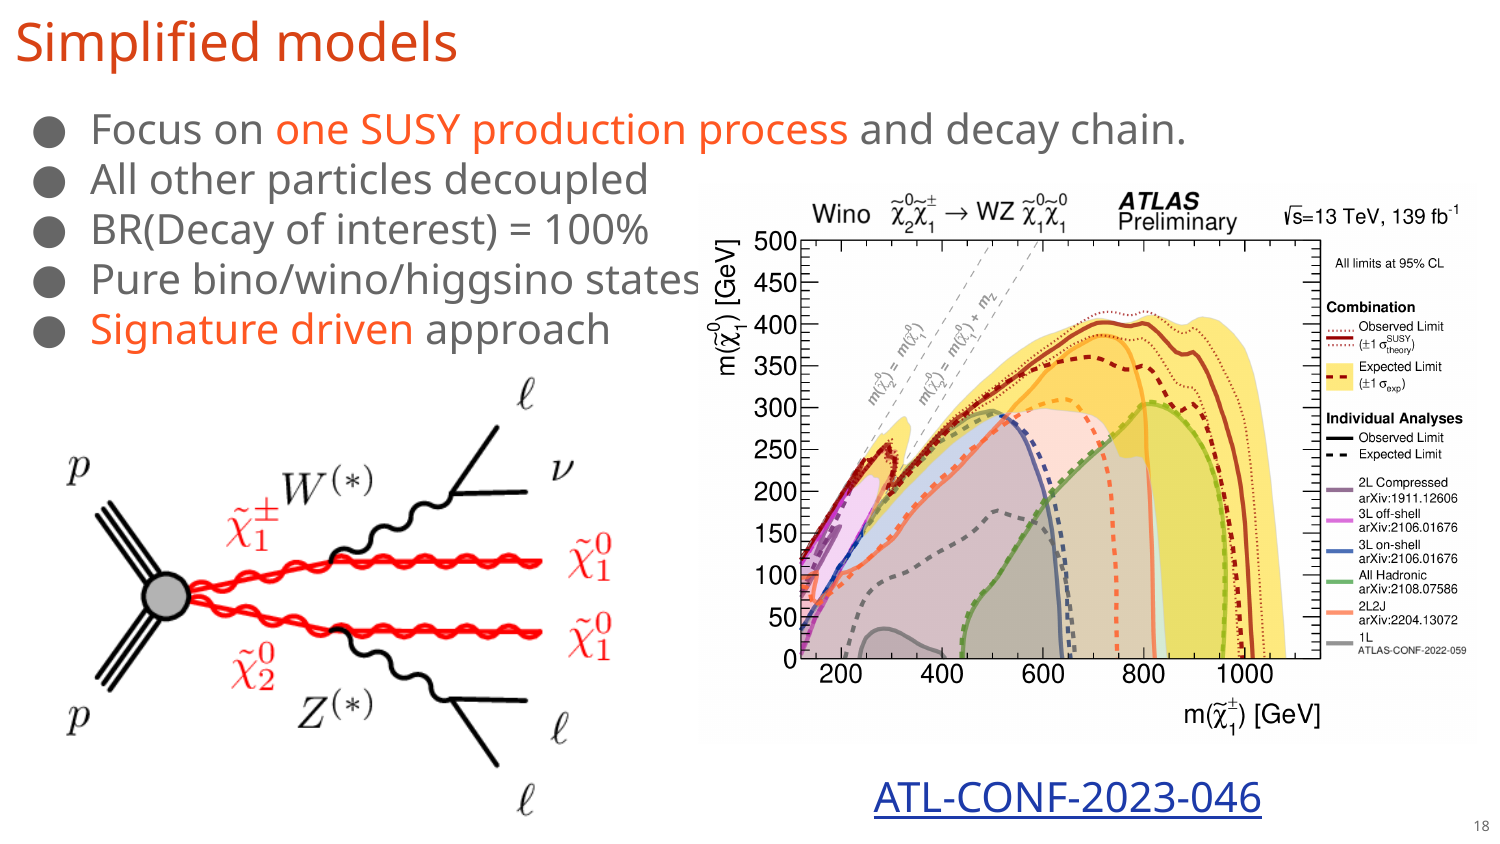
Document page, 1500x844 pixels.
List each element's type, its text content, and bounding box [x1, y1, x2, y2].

picture [60, 370, 619, 823]
text_box ATL-CONF-2023-046 [858, 756, 1321, 834]
picture [698, 183, 1477, 744]
text_box Focus on one SUSY production process and decay chain. All other particles decoupled BR(Decay of interest) = 100% Pure bino/wino/higgsino states Signature driven approach [0, 87, 1475, 368]
slide_number ‹#› [1451, 802, 1500, 844]
title Simplified models [0, 0, 588, 87]
